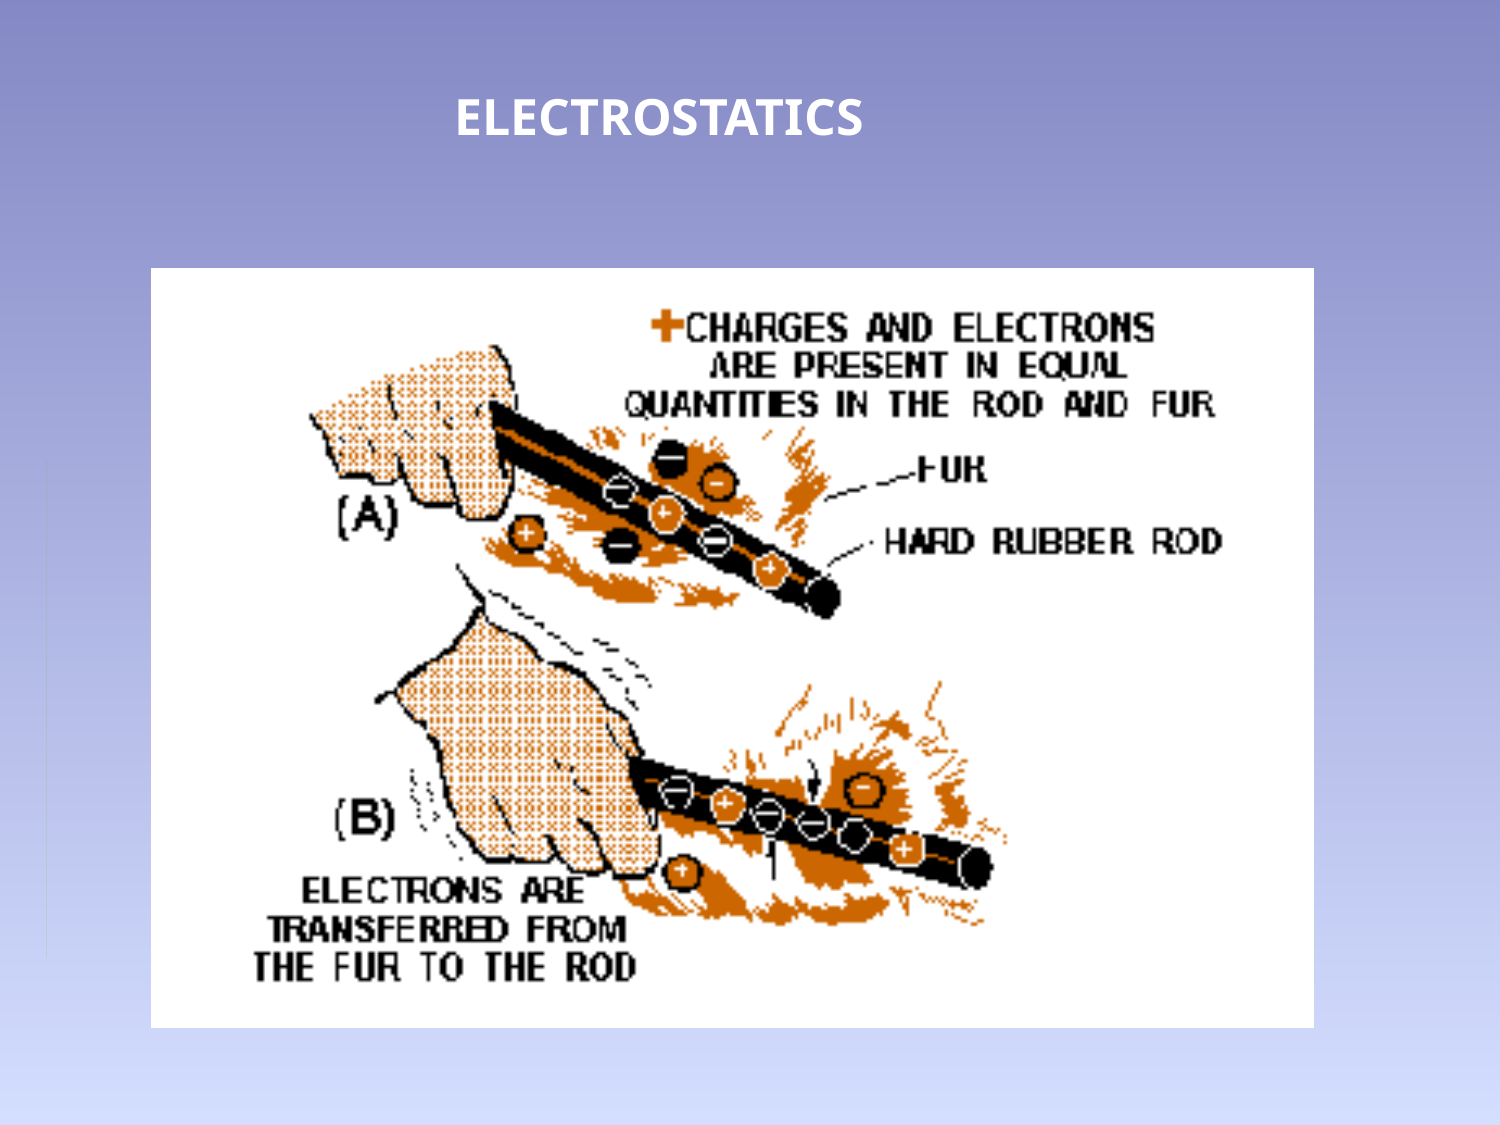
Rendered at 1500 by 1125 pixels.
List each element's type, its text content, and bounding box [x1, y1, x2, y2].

text_box ELECTROSTATICS [396, 77, 935, 153]
picture [150, 268, 1314, 1028]
